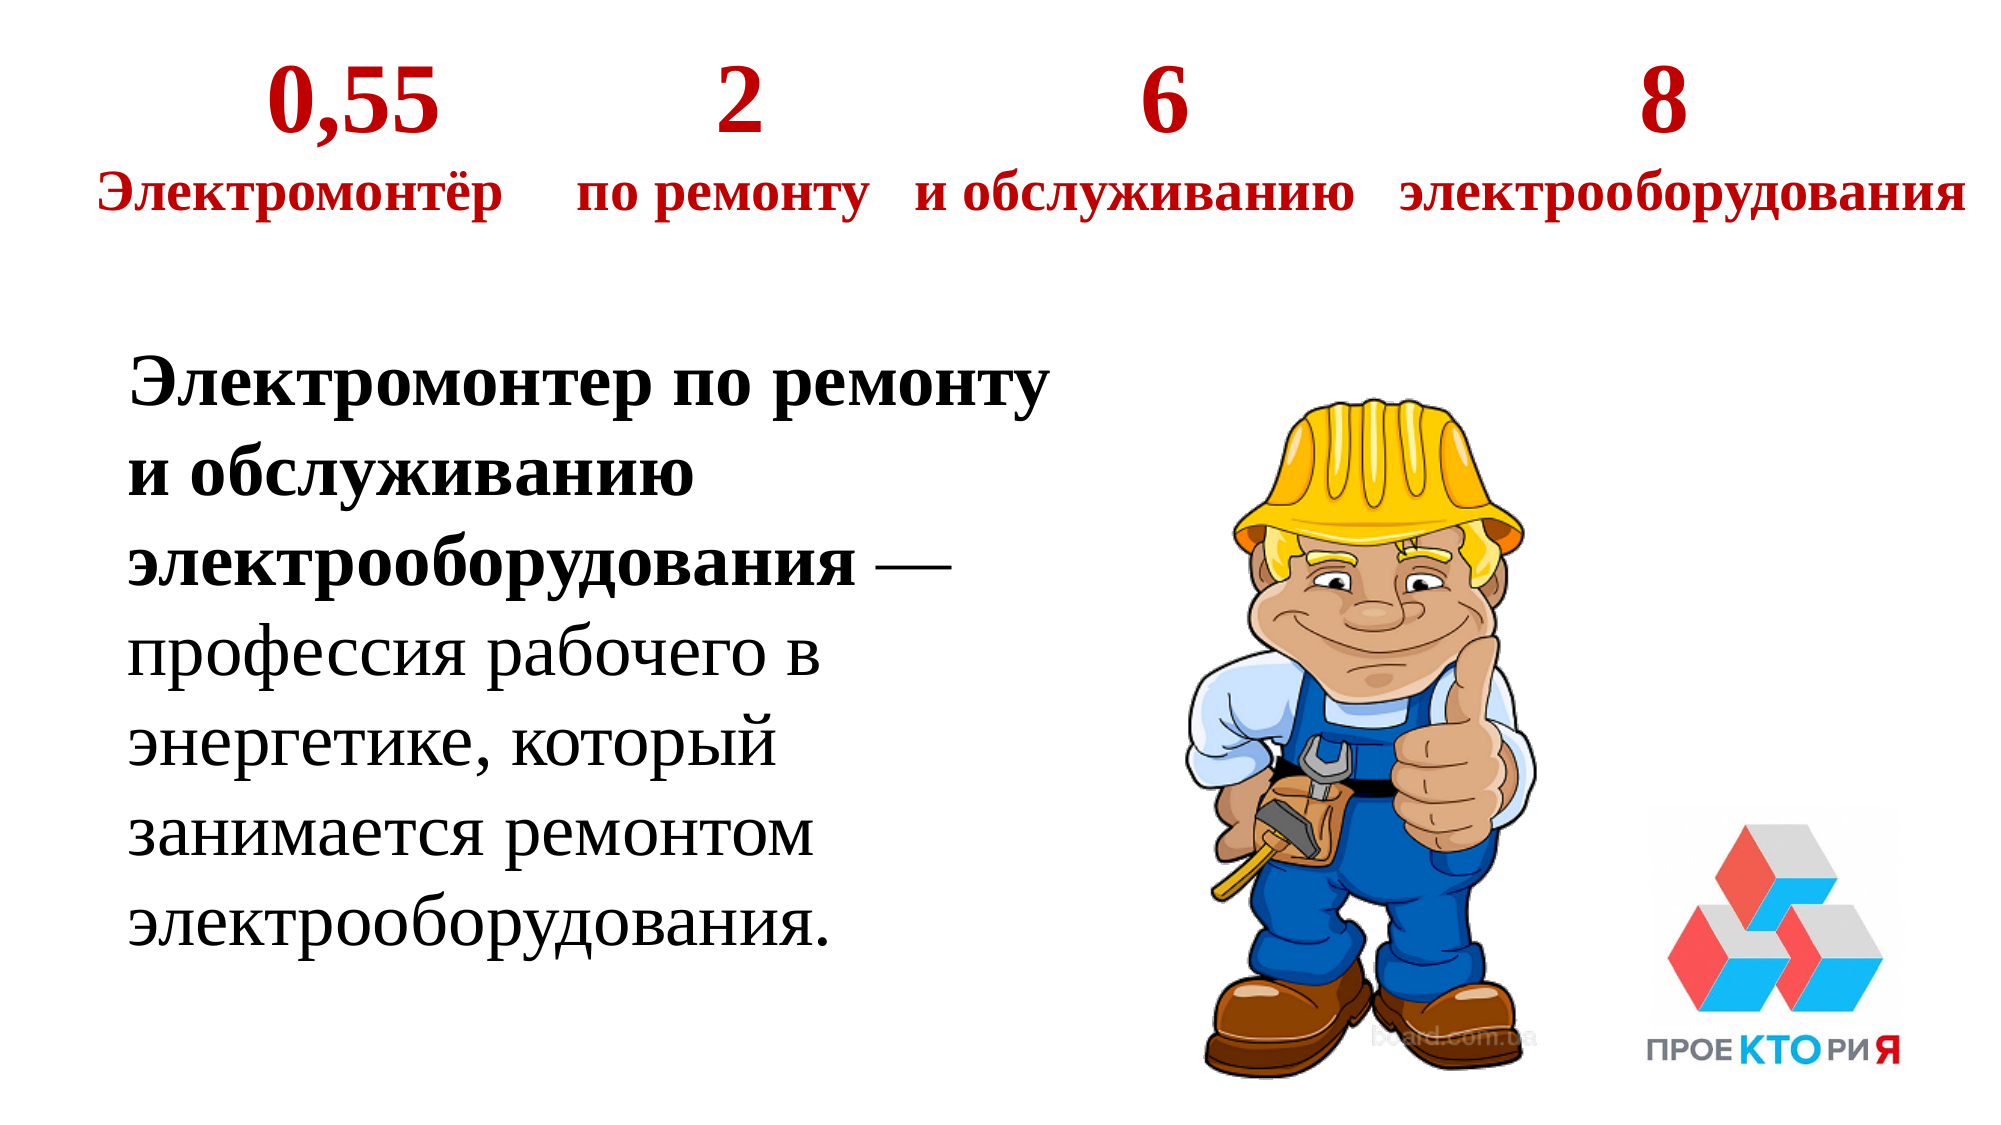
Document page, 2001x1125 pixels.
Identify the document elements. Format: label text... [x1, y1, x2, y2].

picture [1607, 806, 1945, 1086]
picture [1175, 393, 1552, 1083]
text_box Электромонтер по ремонту и обслуживанию электрооборудования — профессия рабочего в энергетике, который занимается ремонтом электрооборудования. [112, 322, 1084, 968]
text_box 0,55 2 6 8 Электромонтёр по ремонту и обслуживанию электрооборудования [51, 24, 2000, 230]
